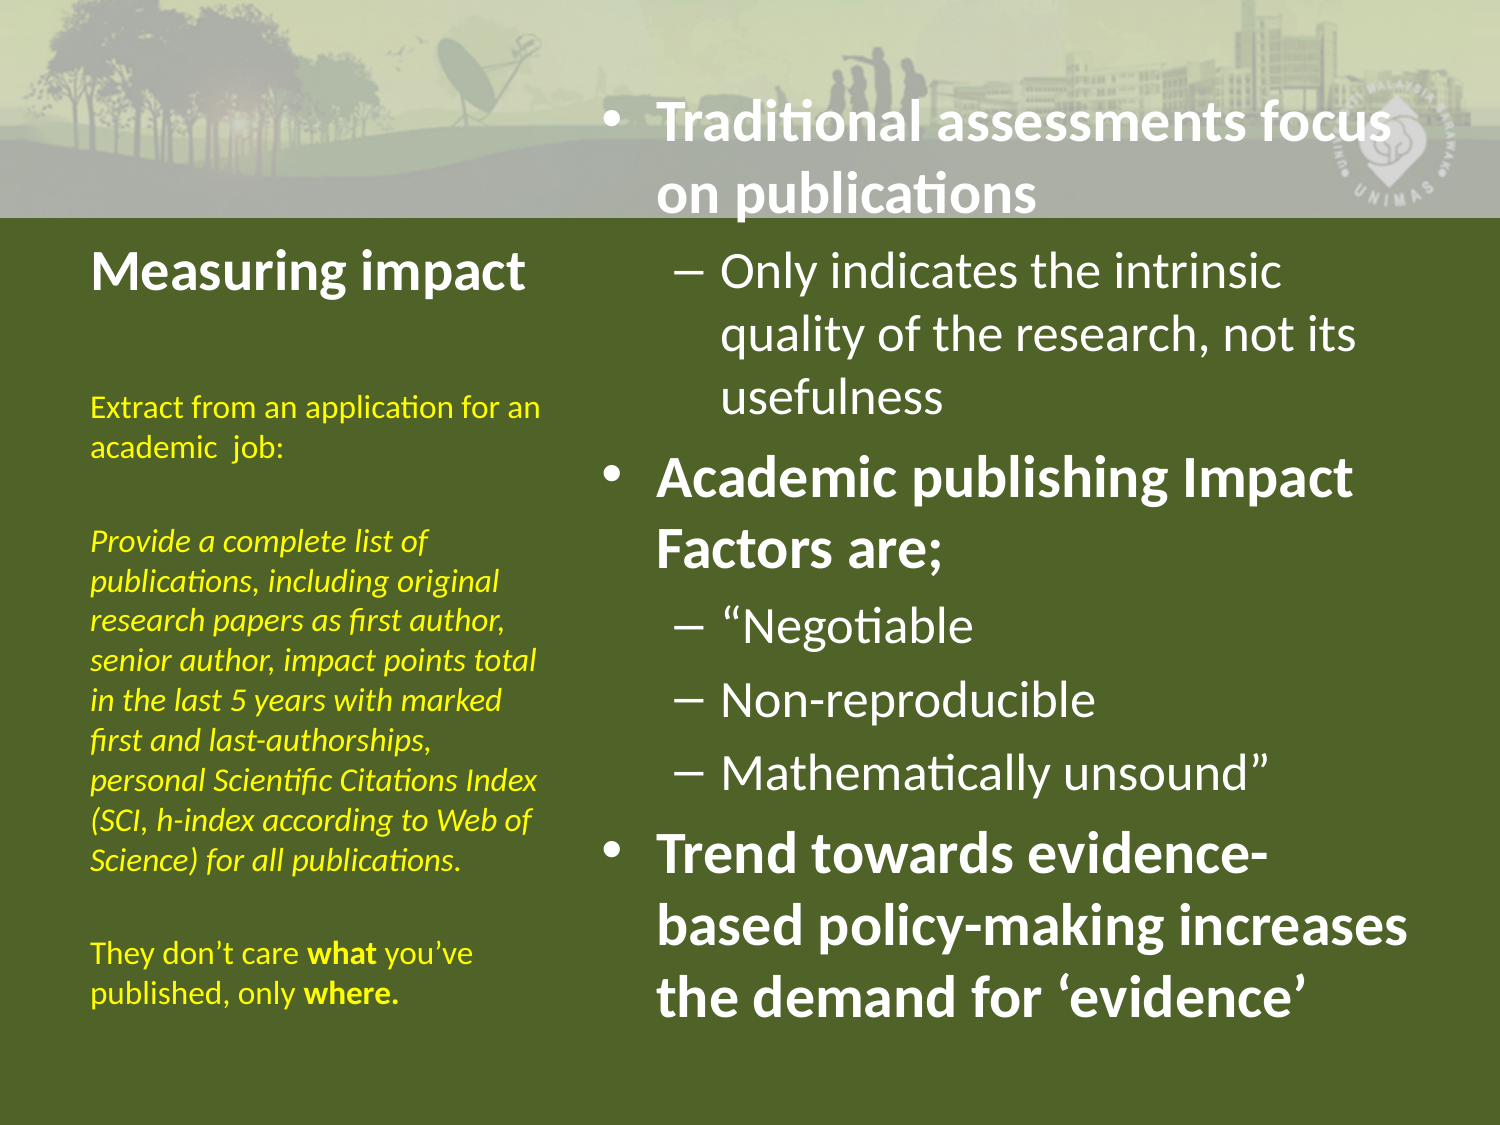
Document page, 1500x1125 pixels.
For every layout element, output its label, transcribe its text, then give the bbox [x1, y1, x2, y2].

list Traditional assessments focus on publications Only indicates the intrinsic quality of the research, not its usefulness Academic publishing Impact Factors are; “Negotiable Non-reproducible Mathematically unsound” Trend towards evidence-based policy-making increases the demand for ‘evidence’ [586, 74, 1425, 1082]
title Measuring impact [75, 224, 569, 362]
list Extract from an application for an academic job: Provide a complete list of publications, including original research papers as first author, senior author, impact points total in the last 5 years with marked first and last-authorships, personal Scientific Citations Index (SCI, h-index according to Web of Science) for all publications. They don’t care what you’ve published, only where. [75, 378, 569, 1071]
